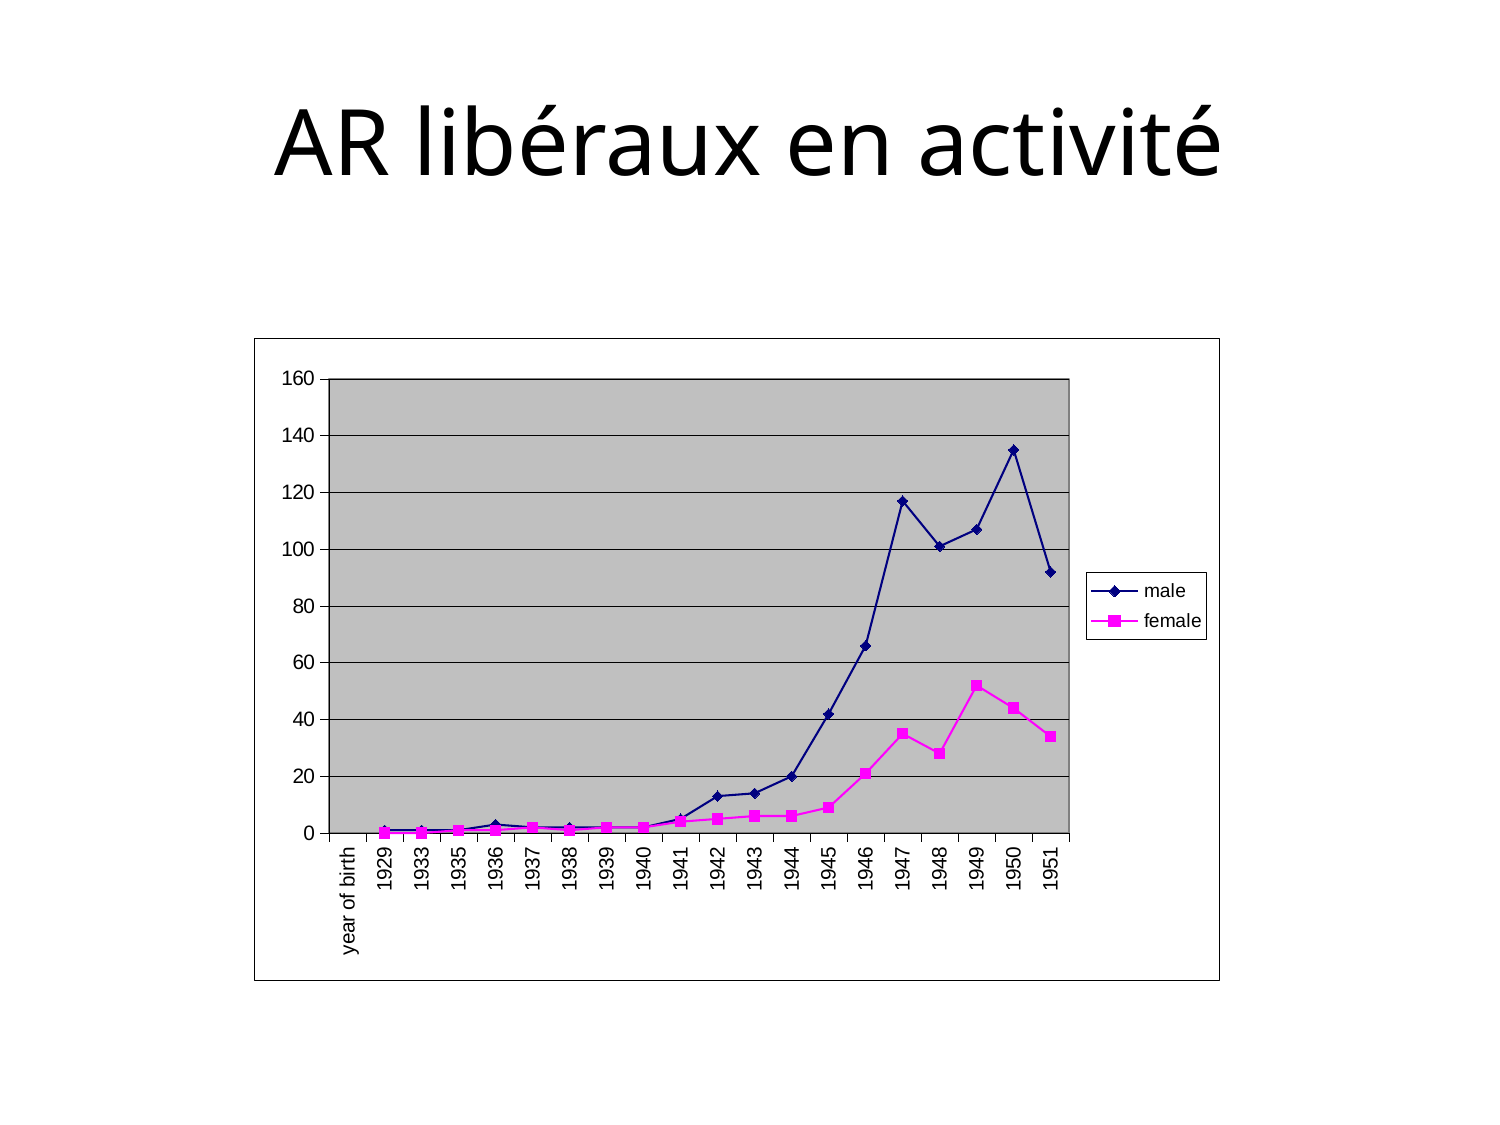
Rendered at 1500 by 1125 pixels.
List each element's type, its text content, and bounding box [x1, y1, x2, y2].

title AR libéraux en activité [74, 44, 1426, 233]
chart [253, 337, 1220, 981]
